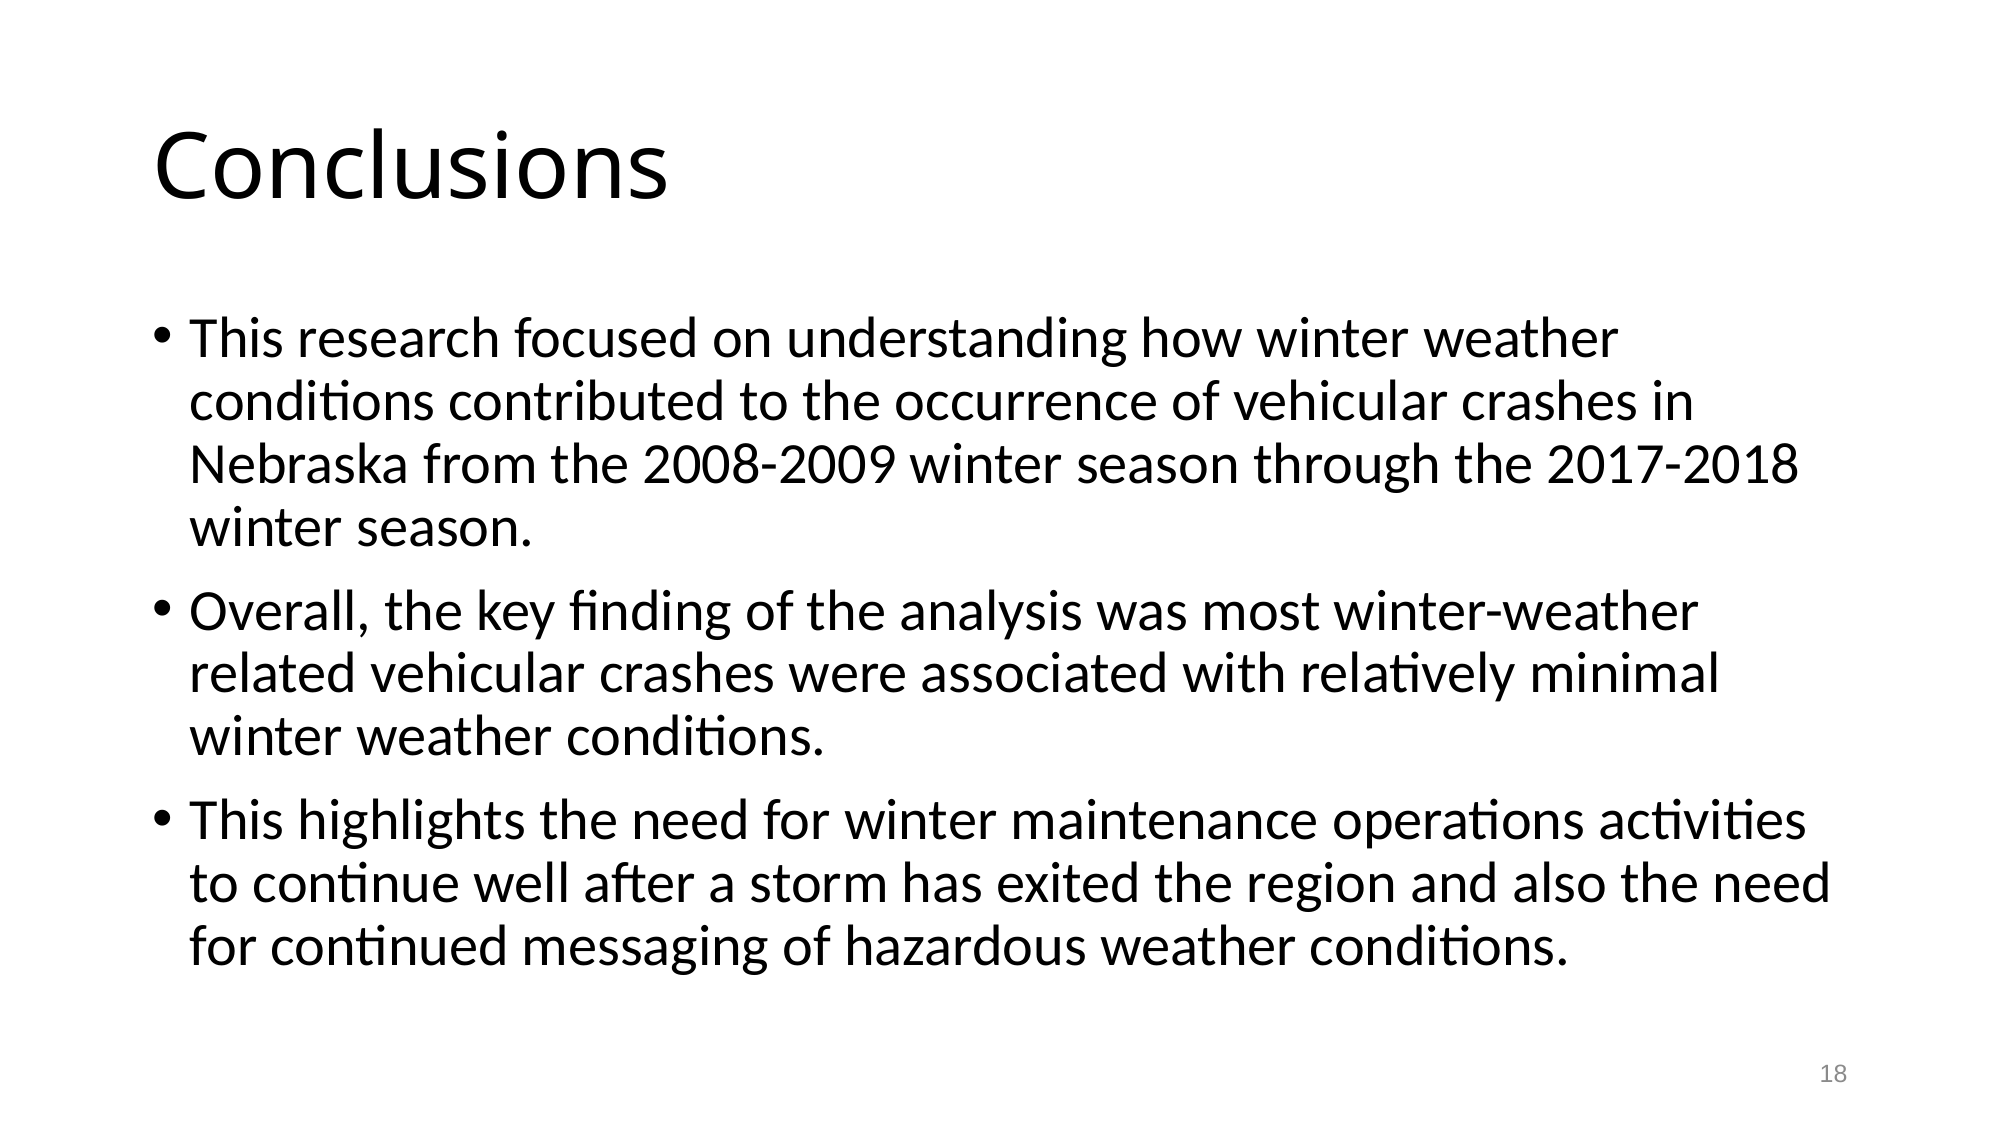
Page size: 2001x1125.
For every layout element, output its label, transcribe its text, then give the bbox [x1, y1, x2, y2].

title Conclusions [137, 59, 1863, 278]
slide_number 18 [1412, 1042, 1863, 1103]
list This research focused on understanding how winter weather conditions contributed to the occurrence of vehicular crashes in Nebraska from the 2008-2009 winter season through the 2017-2018 winter season. Overall, the key finding of the analysis was most winter-weather related vehicular crashes were associated with relatively minimal winter weather conditions. This highlights the need for winter maintenance operations activities to continue well after a storm has exited the region and also the need for continued messaging of hazardous weather conditions. [137, 299, 1863, 1014]
